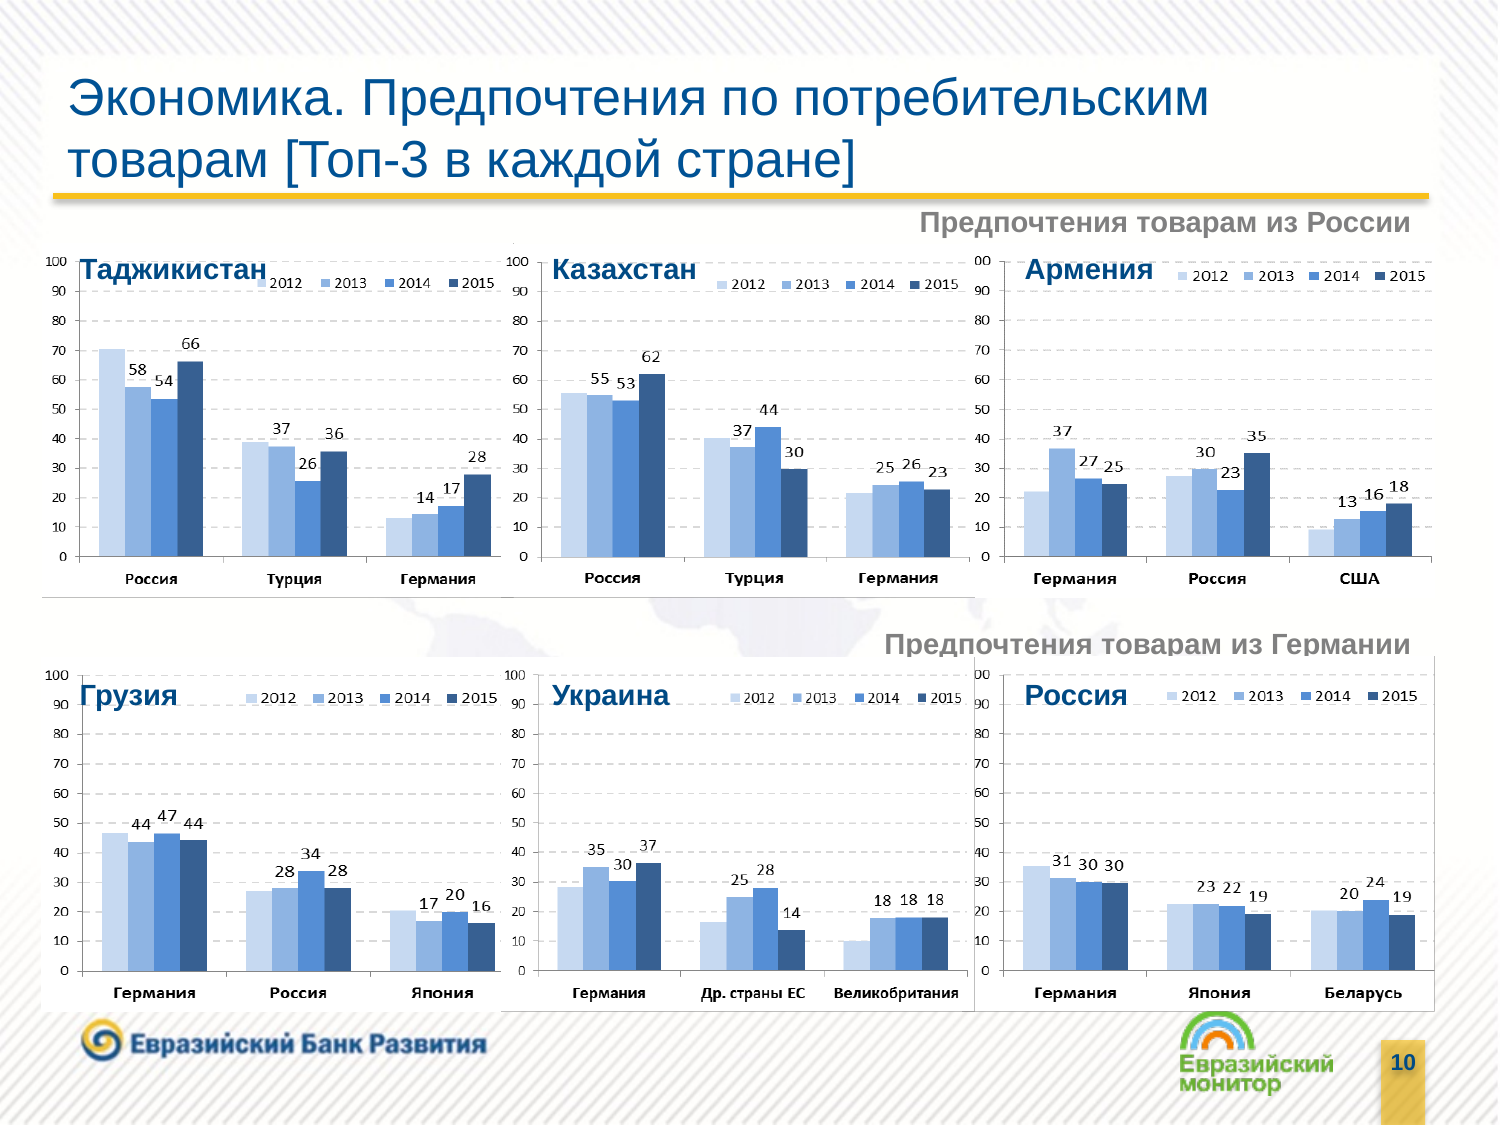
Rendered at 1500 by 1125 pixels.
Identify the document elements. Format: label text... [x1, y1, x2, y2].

text_box Экономика. Предпочтения по потребительским товарам [Топ-3 в каждой стране] [53, 54, 1284, 197]
picture [0, 0, 1500, 1125]
text_box Предпочтения товарам из России [194, 196, 1427, 241]
text_box Предпочтения товарам из Германии [194, 618, 1427, 655]
